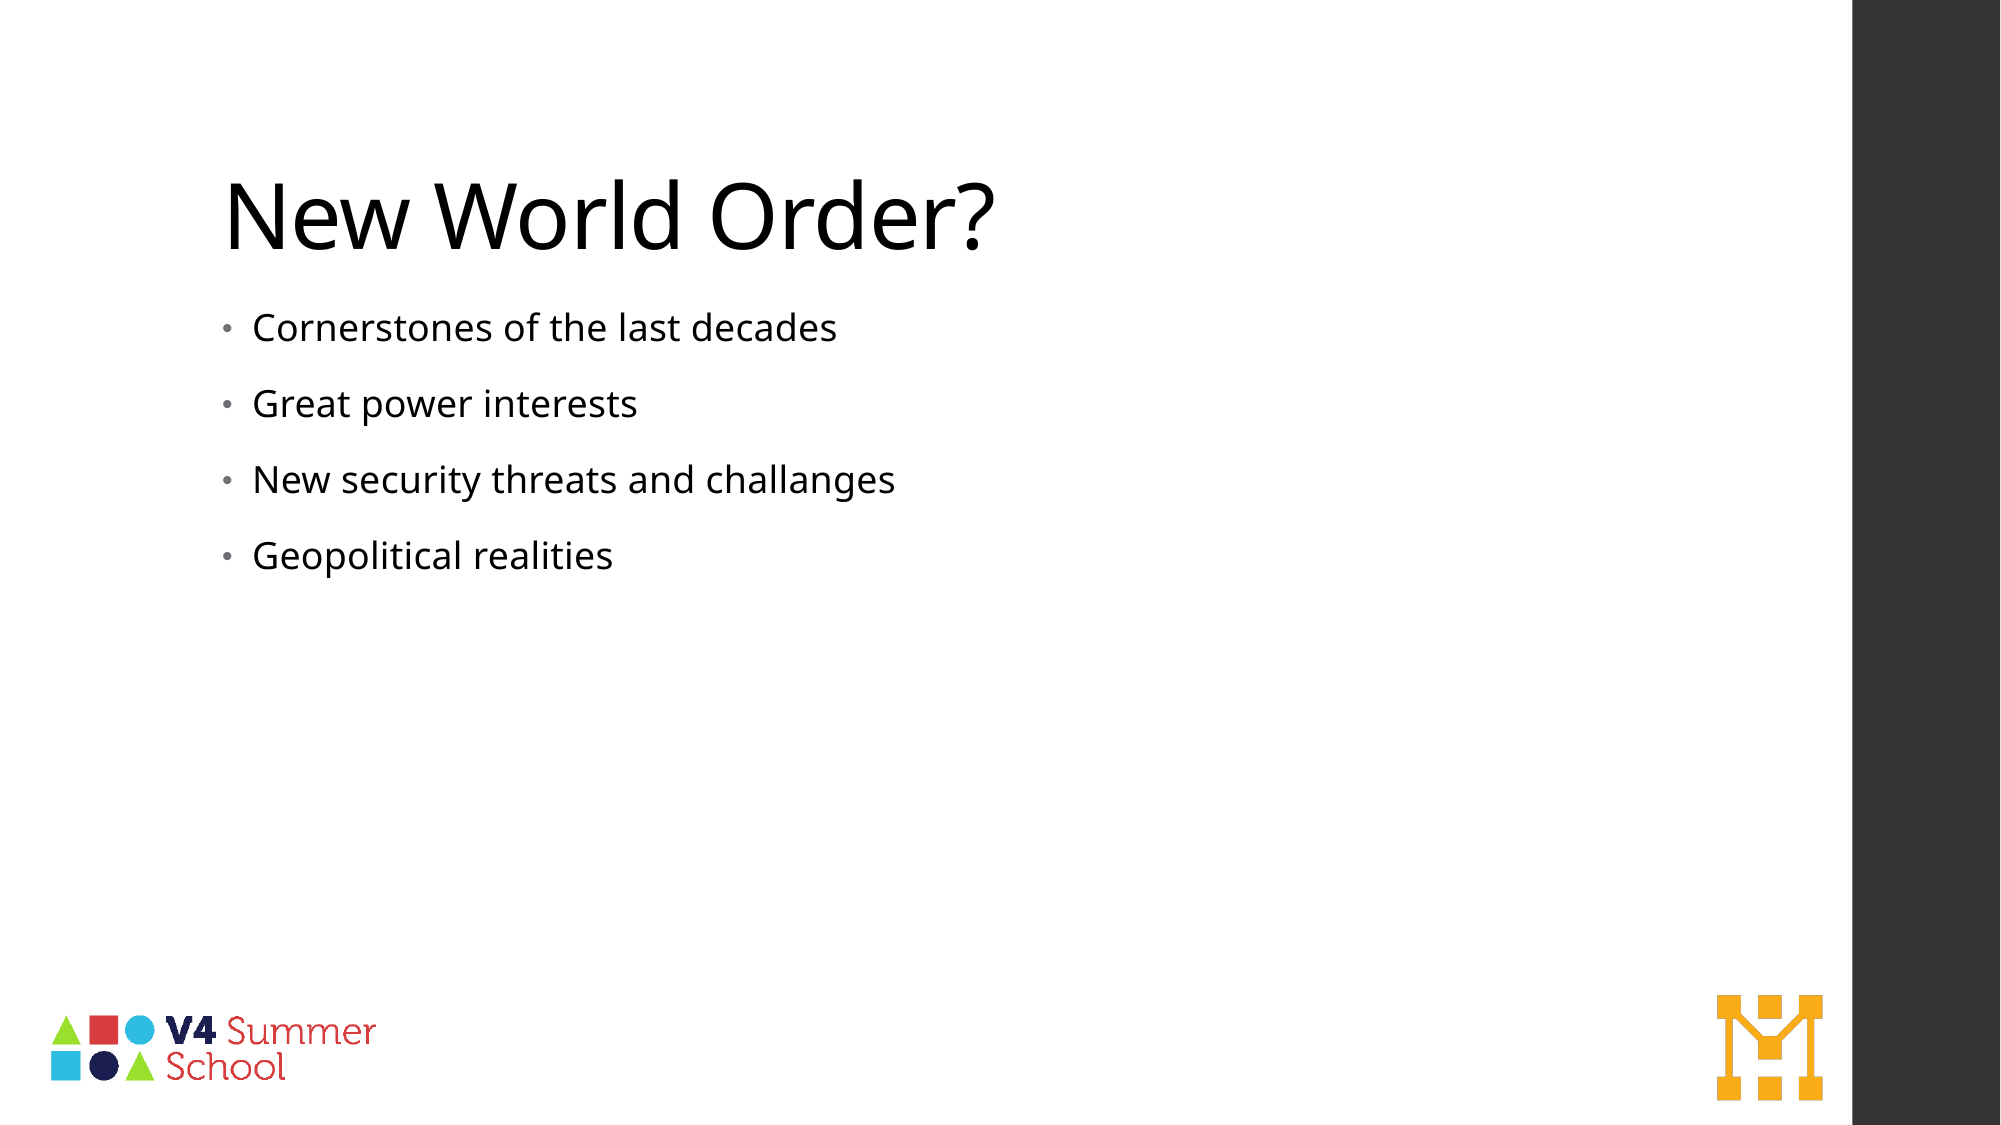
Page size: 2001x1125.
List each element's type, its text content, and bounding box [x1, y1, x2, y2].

title New World Order? [206, 60, 1797, 278]
list Cornerstones of the last decades Great power interests New security threats and challanges Geopolitical realities [206, 299, 1617, 1014]
picture [1672, 950, 1868, 1125]
picture [9, 1000, 405, 1094]
